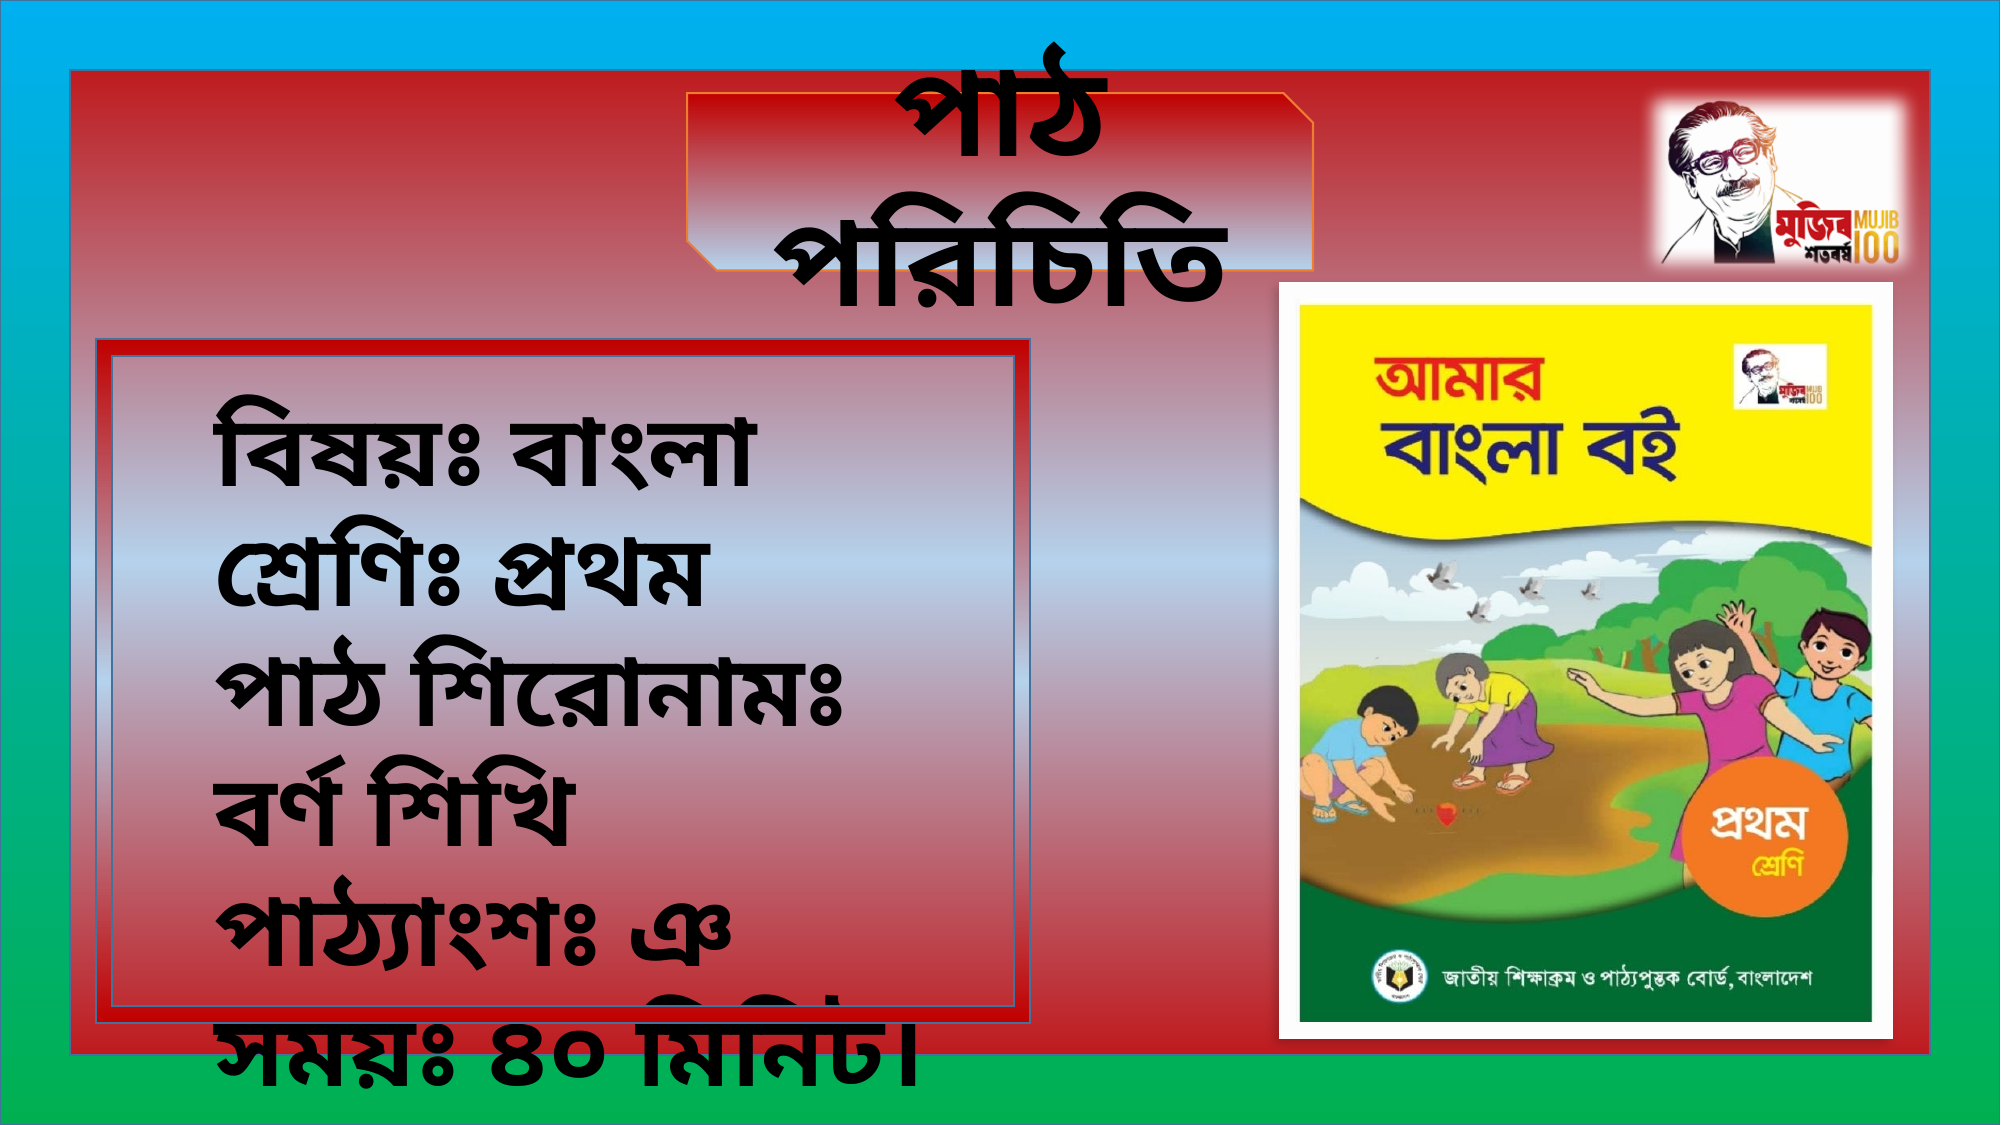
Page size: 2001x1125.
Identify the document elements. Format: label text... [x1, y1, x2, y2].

text_box বিষয়ঃ বাংলা শ্রেণিঃ প্রথম পাঠ শিরোনামঃ বর্ণ শিখি পাঠ্যাংশঃ ঞ সময়ঃ ৪০ মিনিট। [199, 379, 989, 1005]
text_box [95, 338, 1031, 1024]
text_box [0, 0, 2000, 1125]
picture [1636, 82, 1923, 282]
picture [1295, 298, 1876, 1023]
text_box পাঠ পরিচিতি [686, 92, 1315, 272]
text_box বিষয়ঃ বাংলা শ্রেণিঃ প্রথম পাঠ শিরোনামঃ বর্ণ শিখি পাঠ্যাংশঃ ঞ সময়ঃ ৪০ মিনিট। [199, 1024, 989, 1125]
